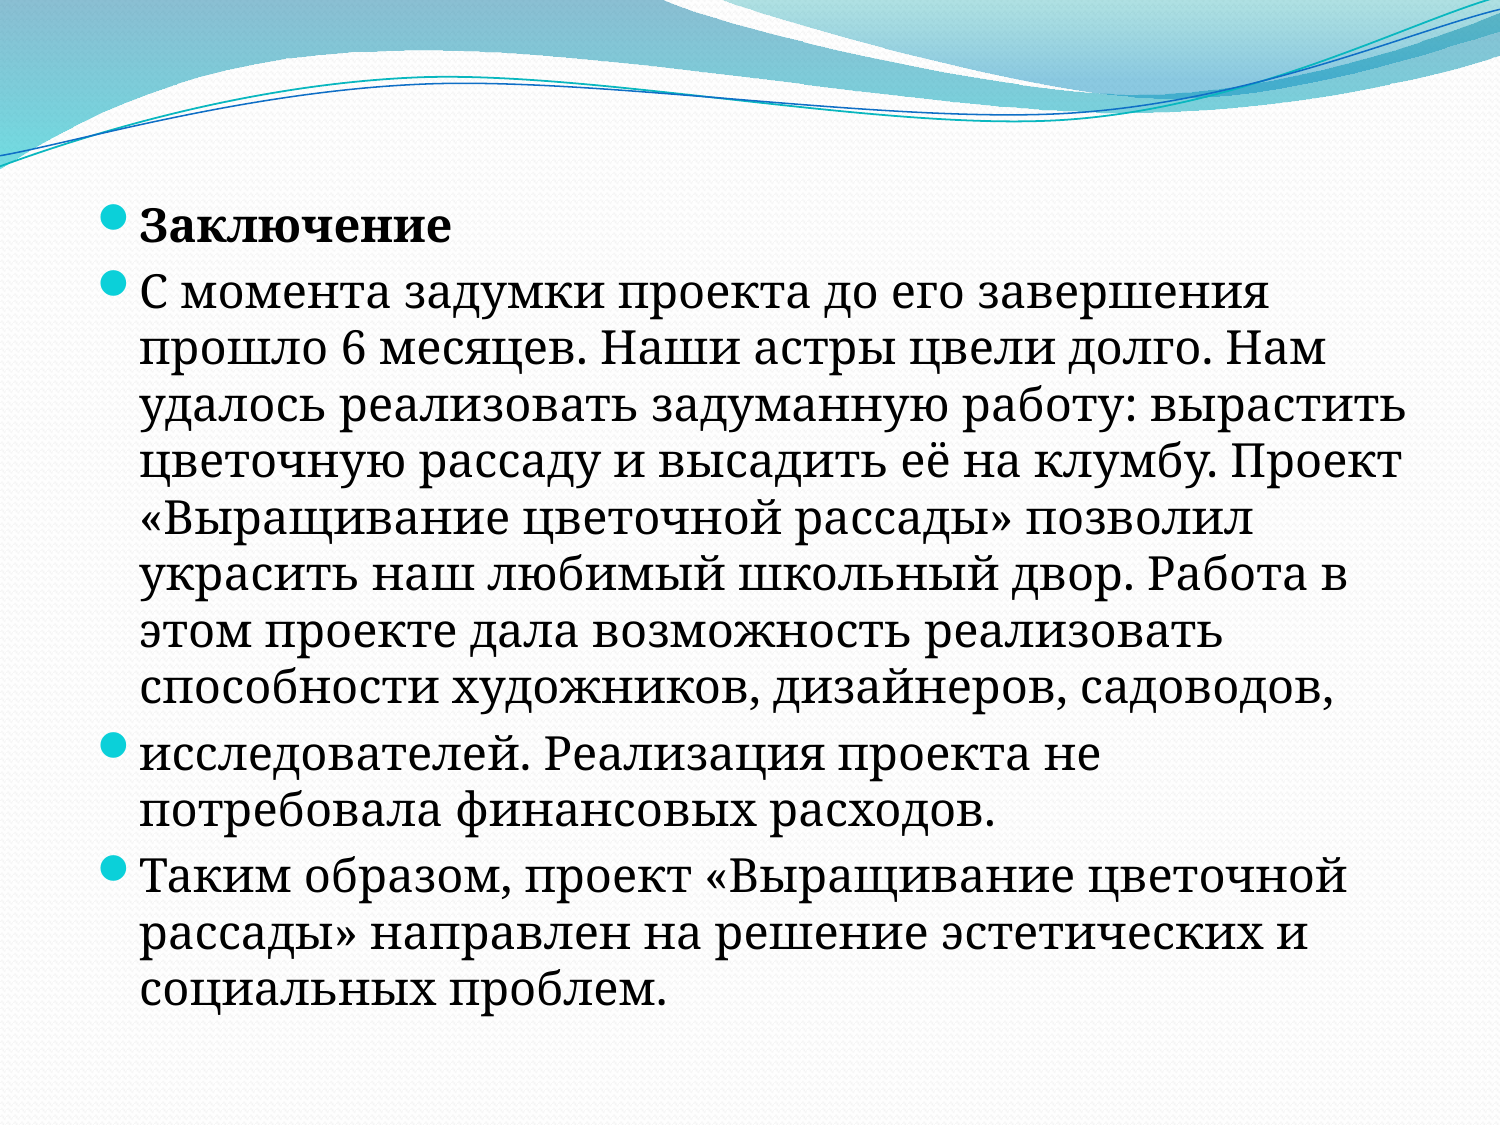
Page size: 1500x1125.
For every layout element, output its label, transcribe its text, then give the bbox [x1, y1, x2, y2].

list Заключение С момента задумки проекта до его завершения прошло 6 месяцев. Наши астры цвели долго. Нам удалось реализовать задуманную работу: вырастить цветочную рассаду и высадить её на клумбу. Проект «Выращивание цветочной рассады» позволил украсить наш любимый школьный двор. Работа в этом проекте дала возможность реализовать способности художников, дизайнеров, садоводов, исследователей. Реализация проекта не потребовала финансовых расходов. Таким образом, проект «Выращивание цветочной рассады» направлен на решение эстетических и социальных проблем. [82, 187, 1425, 1038]
